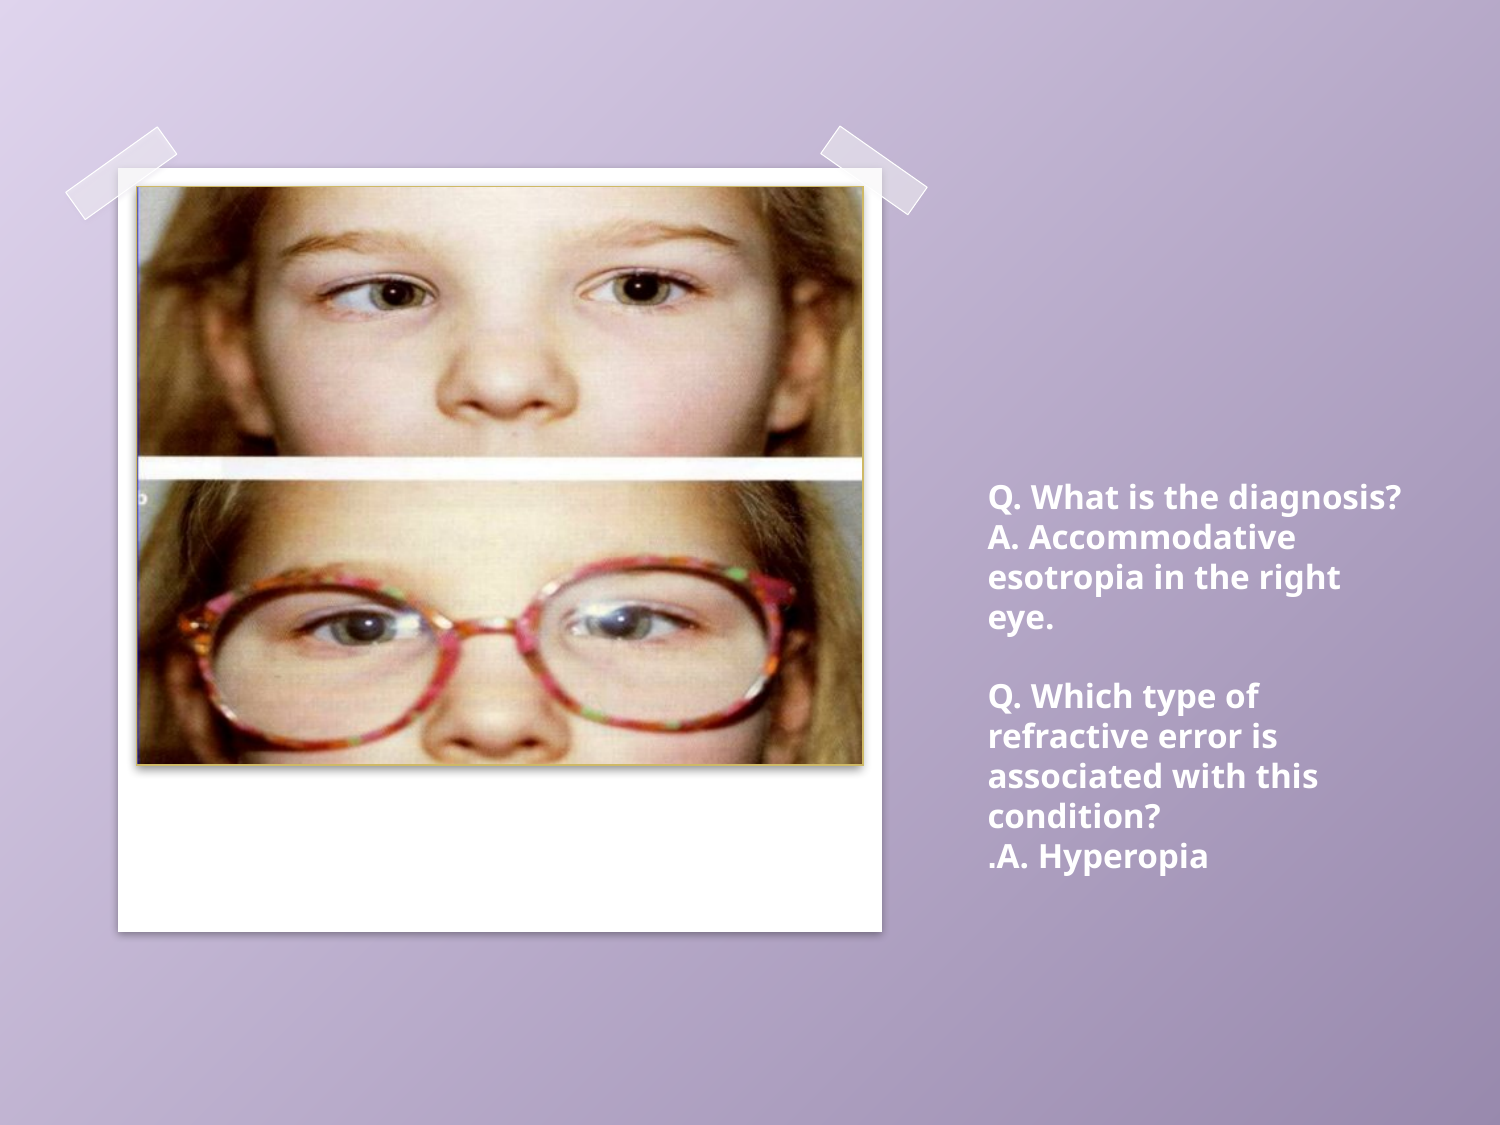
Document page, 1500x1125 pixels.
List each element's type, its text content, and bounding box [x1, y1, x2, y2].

picture [137, 187, 863, 765]
title Q. What is the diagnosis? A. Accommodative esotropia in the right eye. Q. Which type of refractive error is associated with this condition? A. Hyperopia. [972, 597, 1423, 923]
